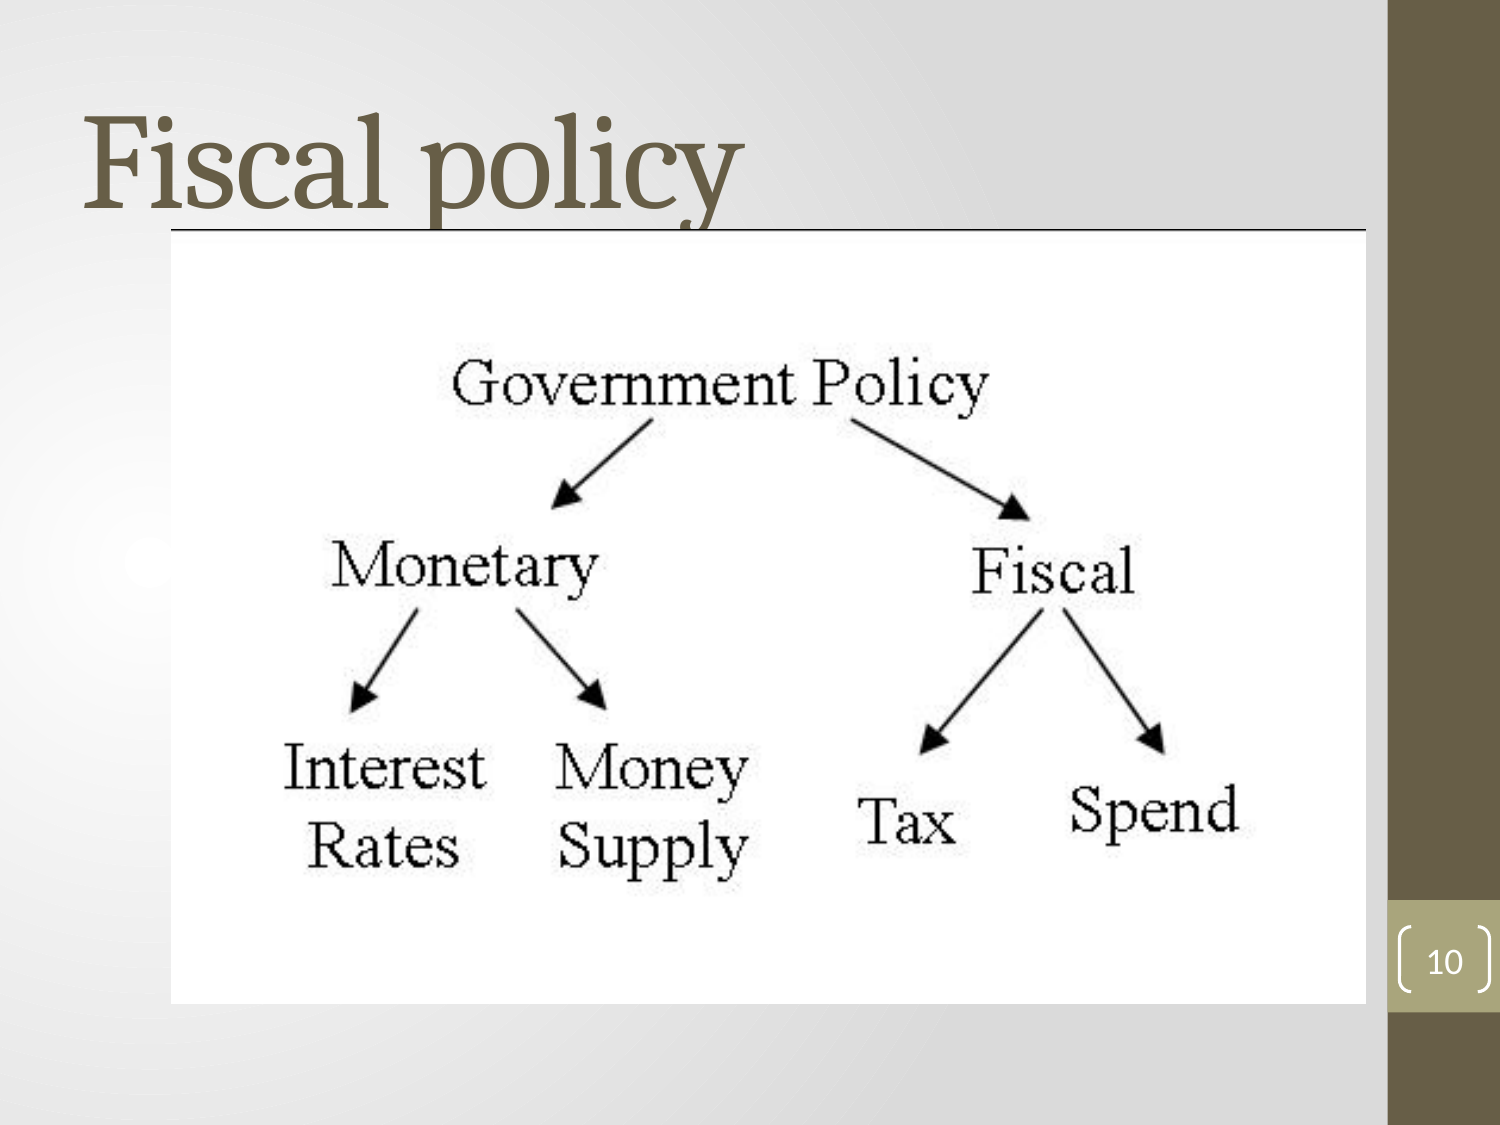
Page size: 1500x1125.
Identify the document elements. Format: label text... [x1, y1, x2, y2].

picture [170, 229, 1367, 1004]
slide_number 10 [1397, 925, 1492, 994]
title Fiscal policy [64, 2, 1340, 244]
